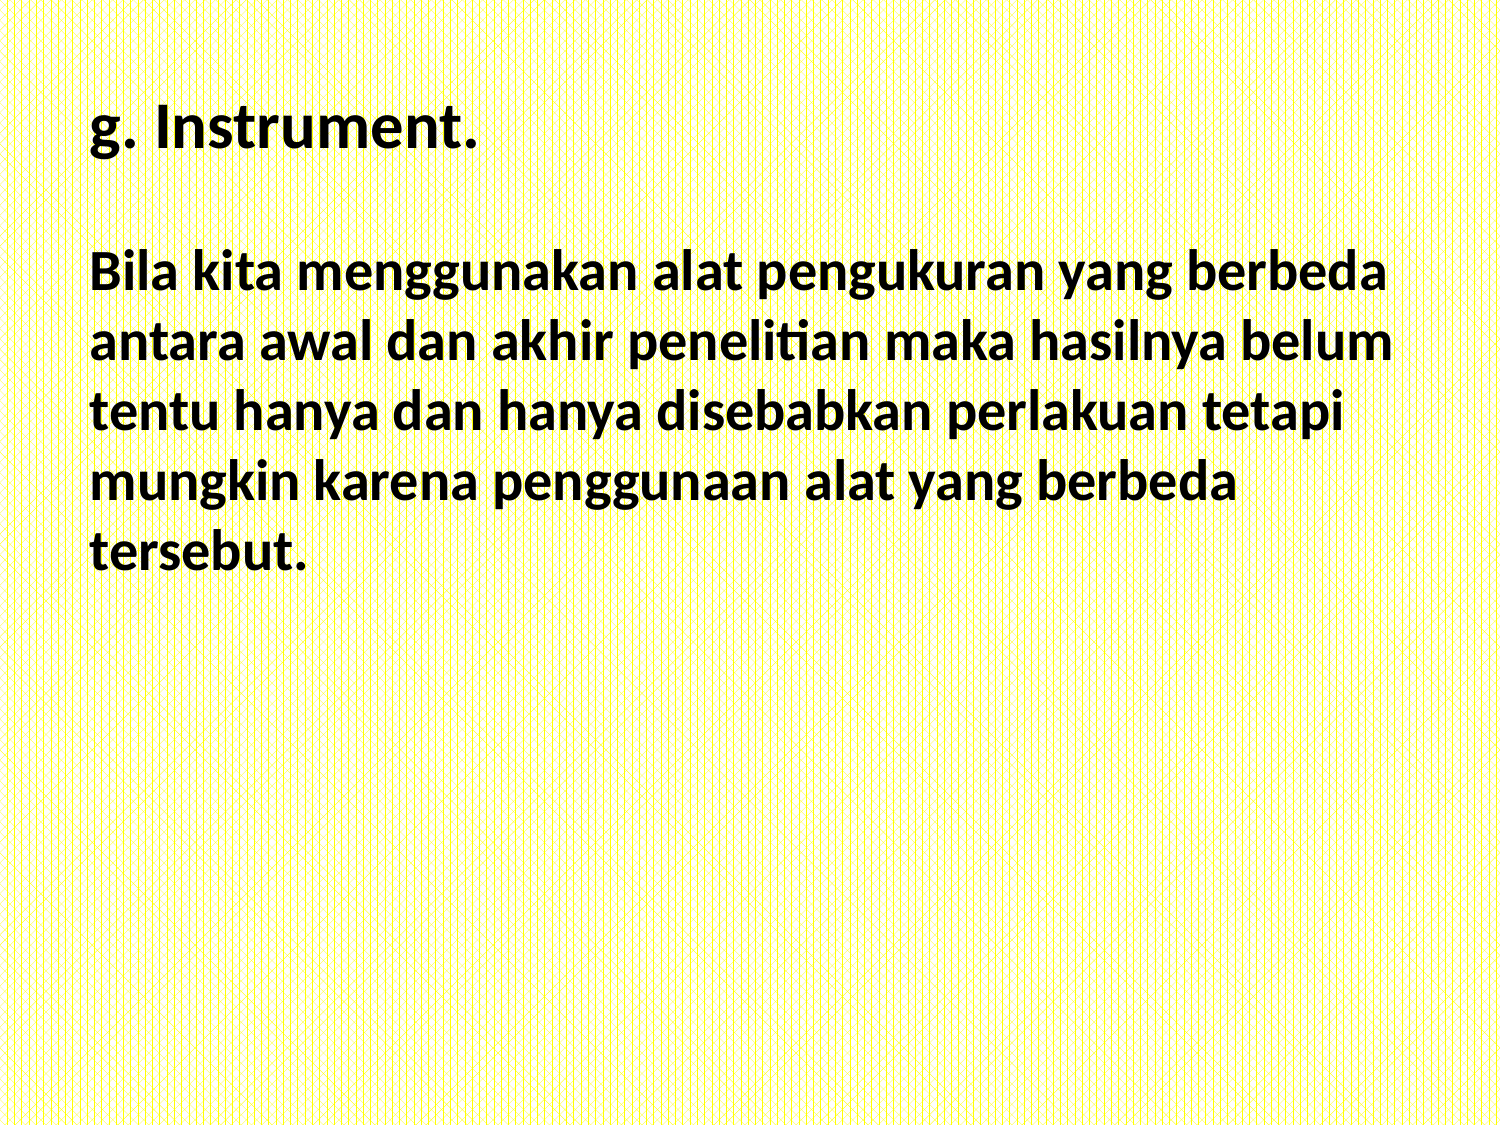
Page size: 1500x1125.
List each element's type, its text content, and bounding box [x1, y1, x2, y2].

text_box g. Instrument. Bila kita menggunakan alat pengukuran yang berbeda antara awal dan akhir penelitian maka hasilnya belum tentu hanya dan hanya disebabkan perlakuan tetapi mungkin karena penggunaan alat yang berbeda tersebut. [74, 74, 1438, 635]
